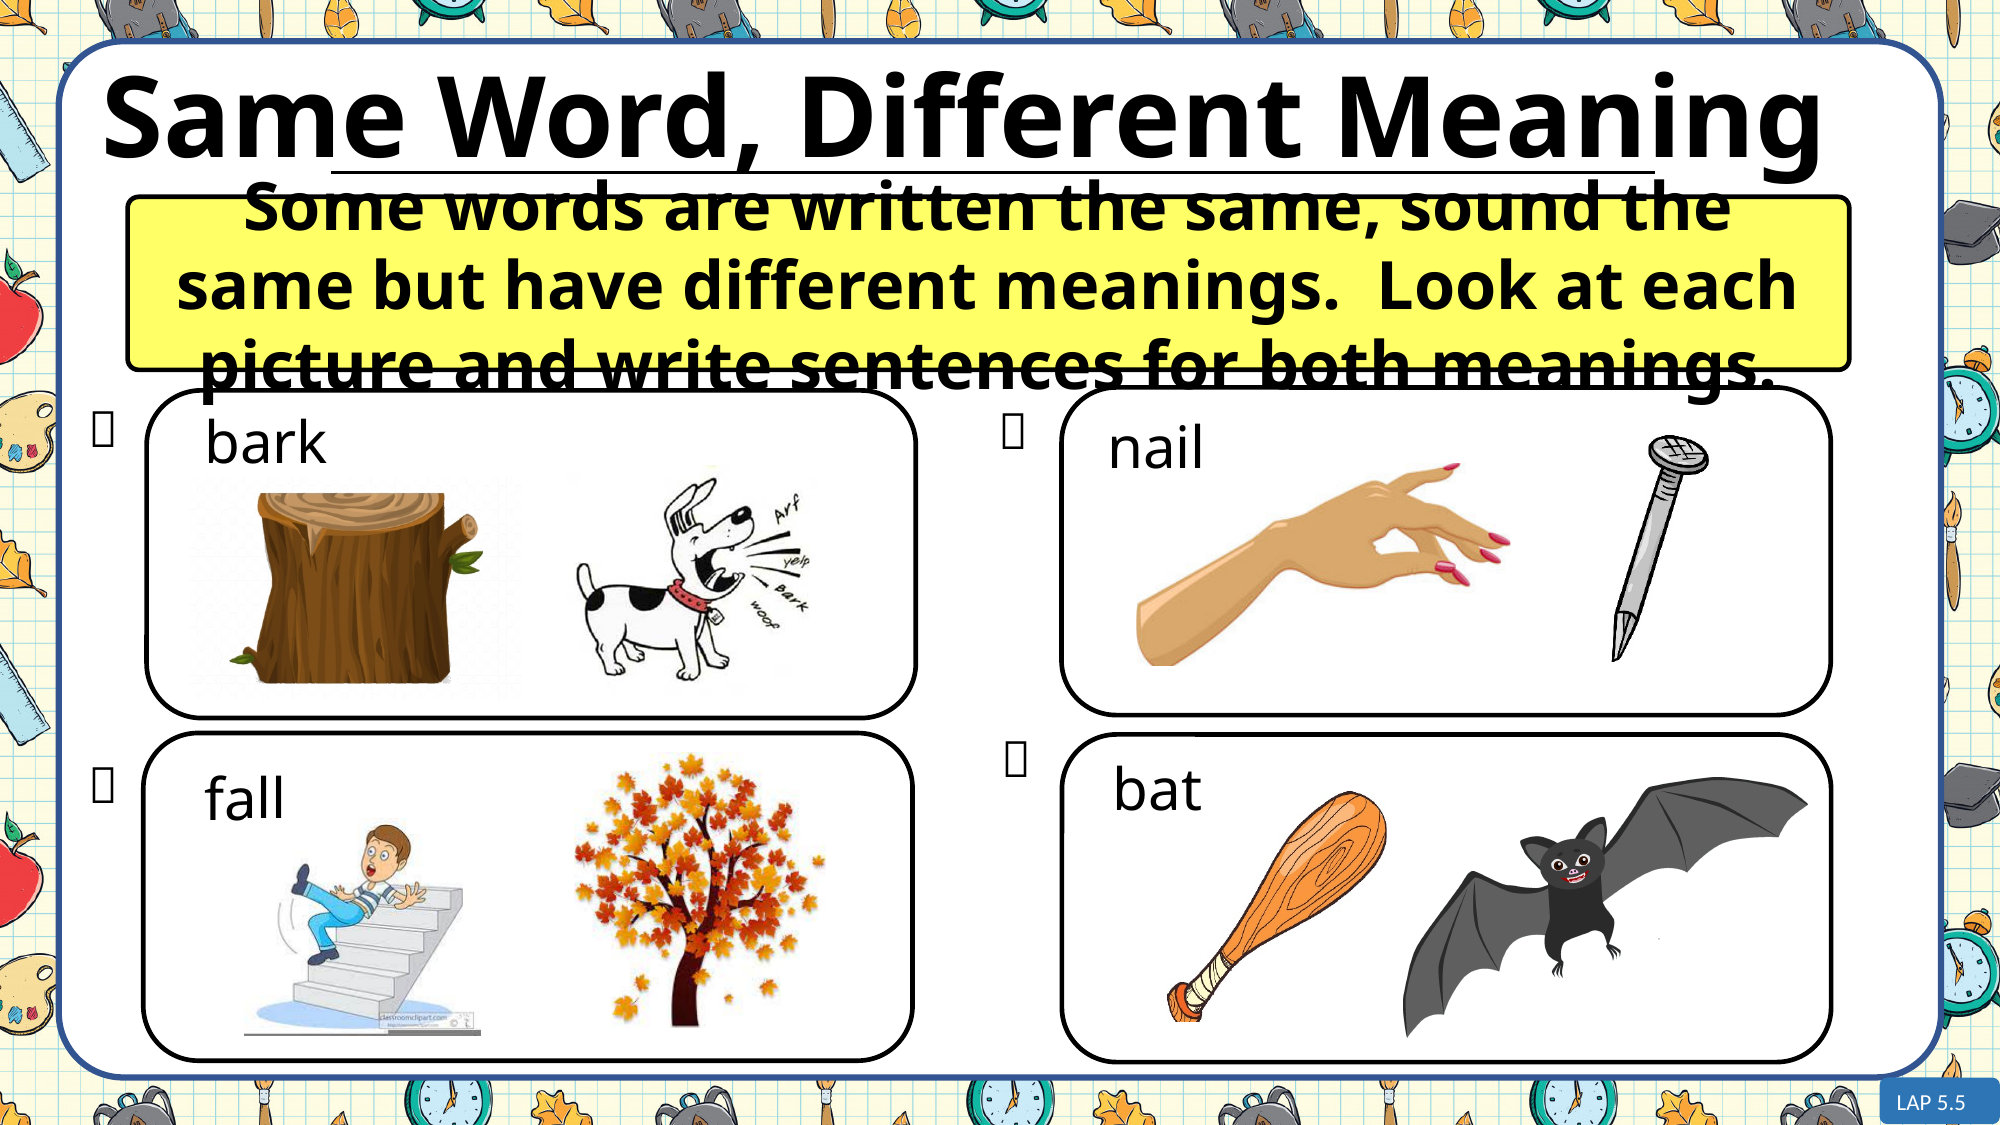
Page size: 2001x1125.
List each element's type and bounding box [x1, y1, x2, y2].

picture [574, 752, 826, 1028]
picture [1167, 791, 1387, 1022]
picture [567, 465, 819, 697]
picture [244, 818, 481, 1036]
picture [1403, 777, 1808, 1038]
picture [1580, 435, 1740, 662]
text_box [0, 0, 2000, 1125]
picture [1136, 463, 1511, 666]
picture [189, 477, 522, 699]
